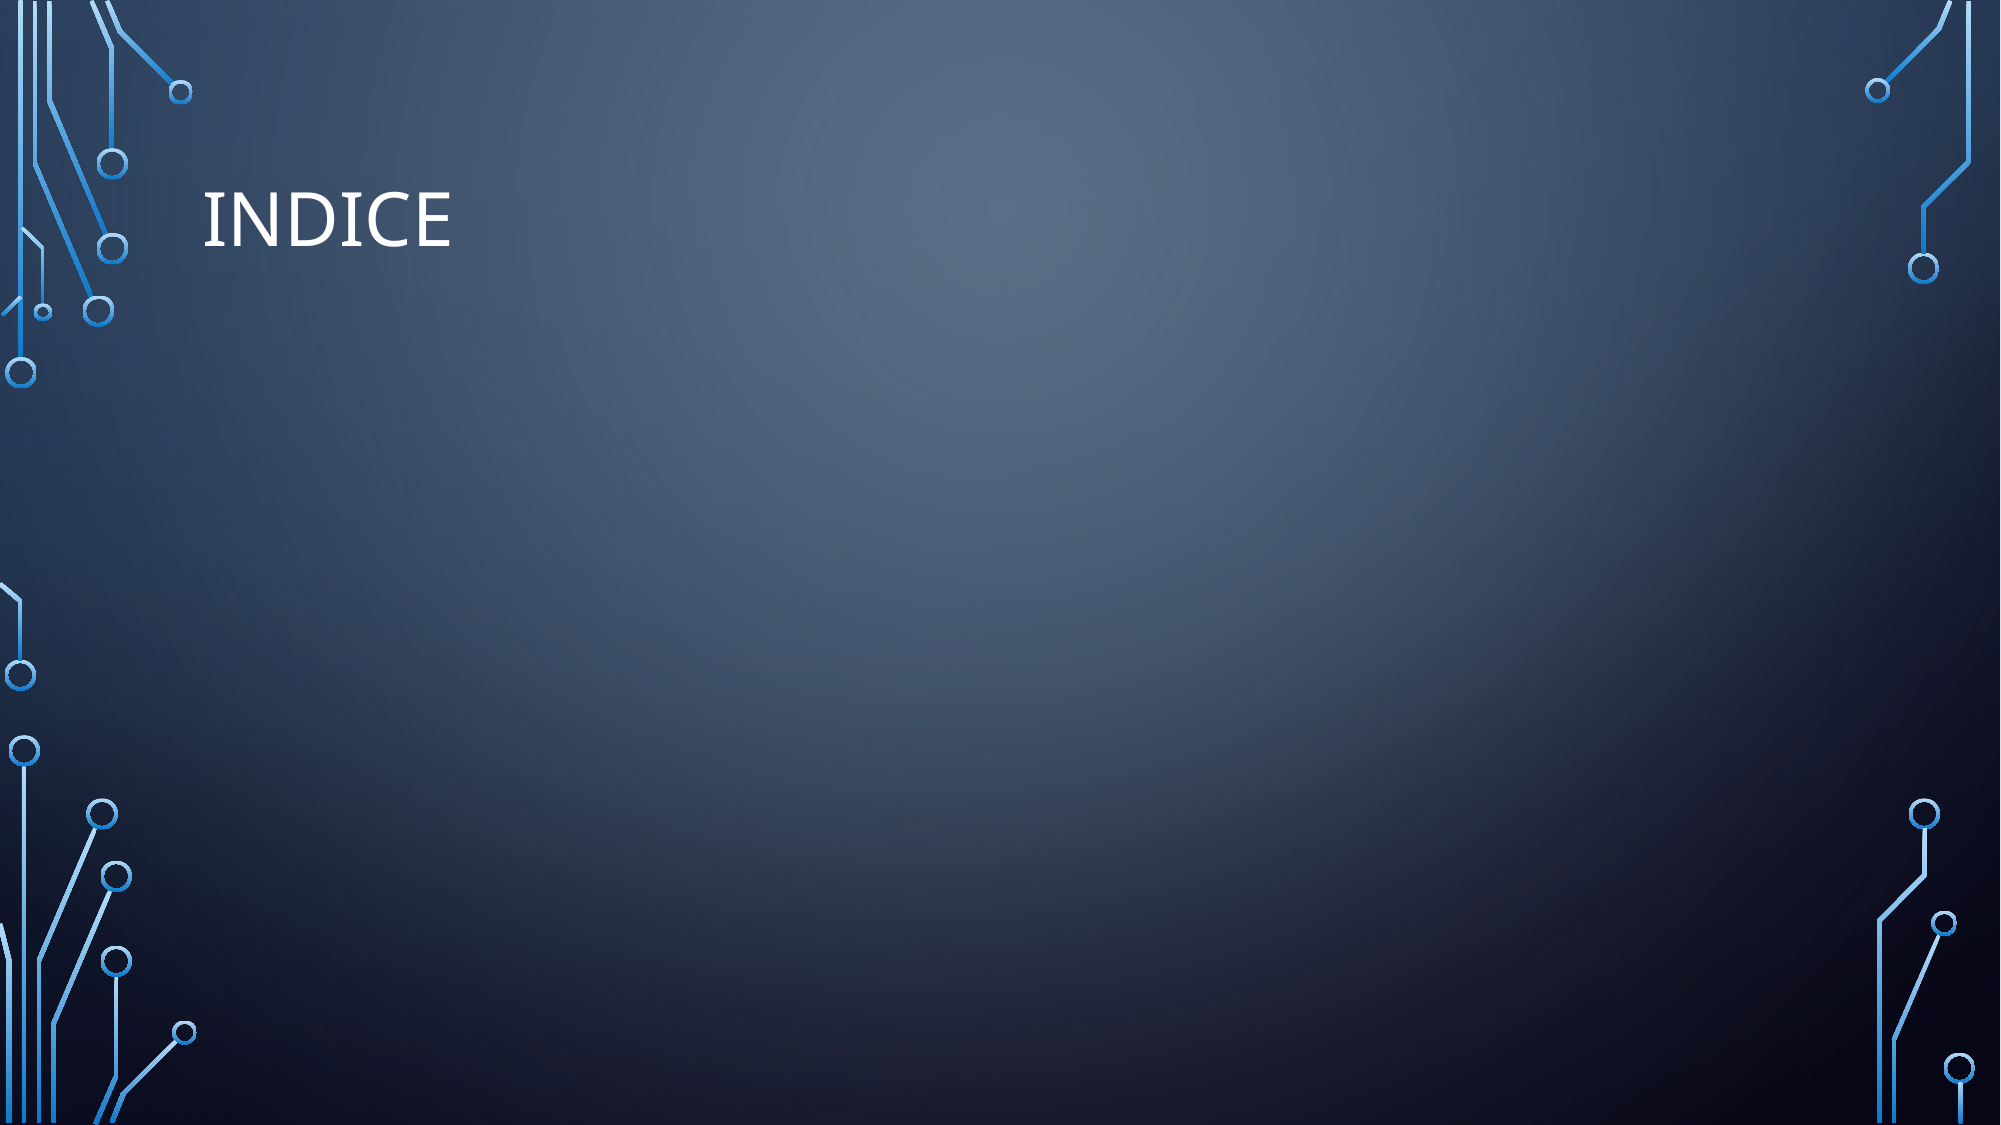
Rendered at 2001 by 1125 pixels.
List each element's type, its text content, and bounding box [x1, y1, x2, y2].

title Indice [187, 101, 1813, 344]
